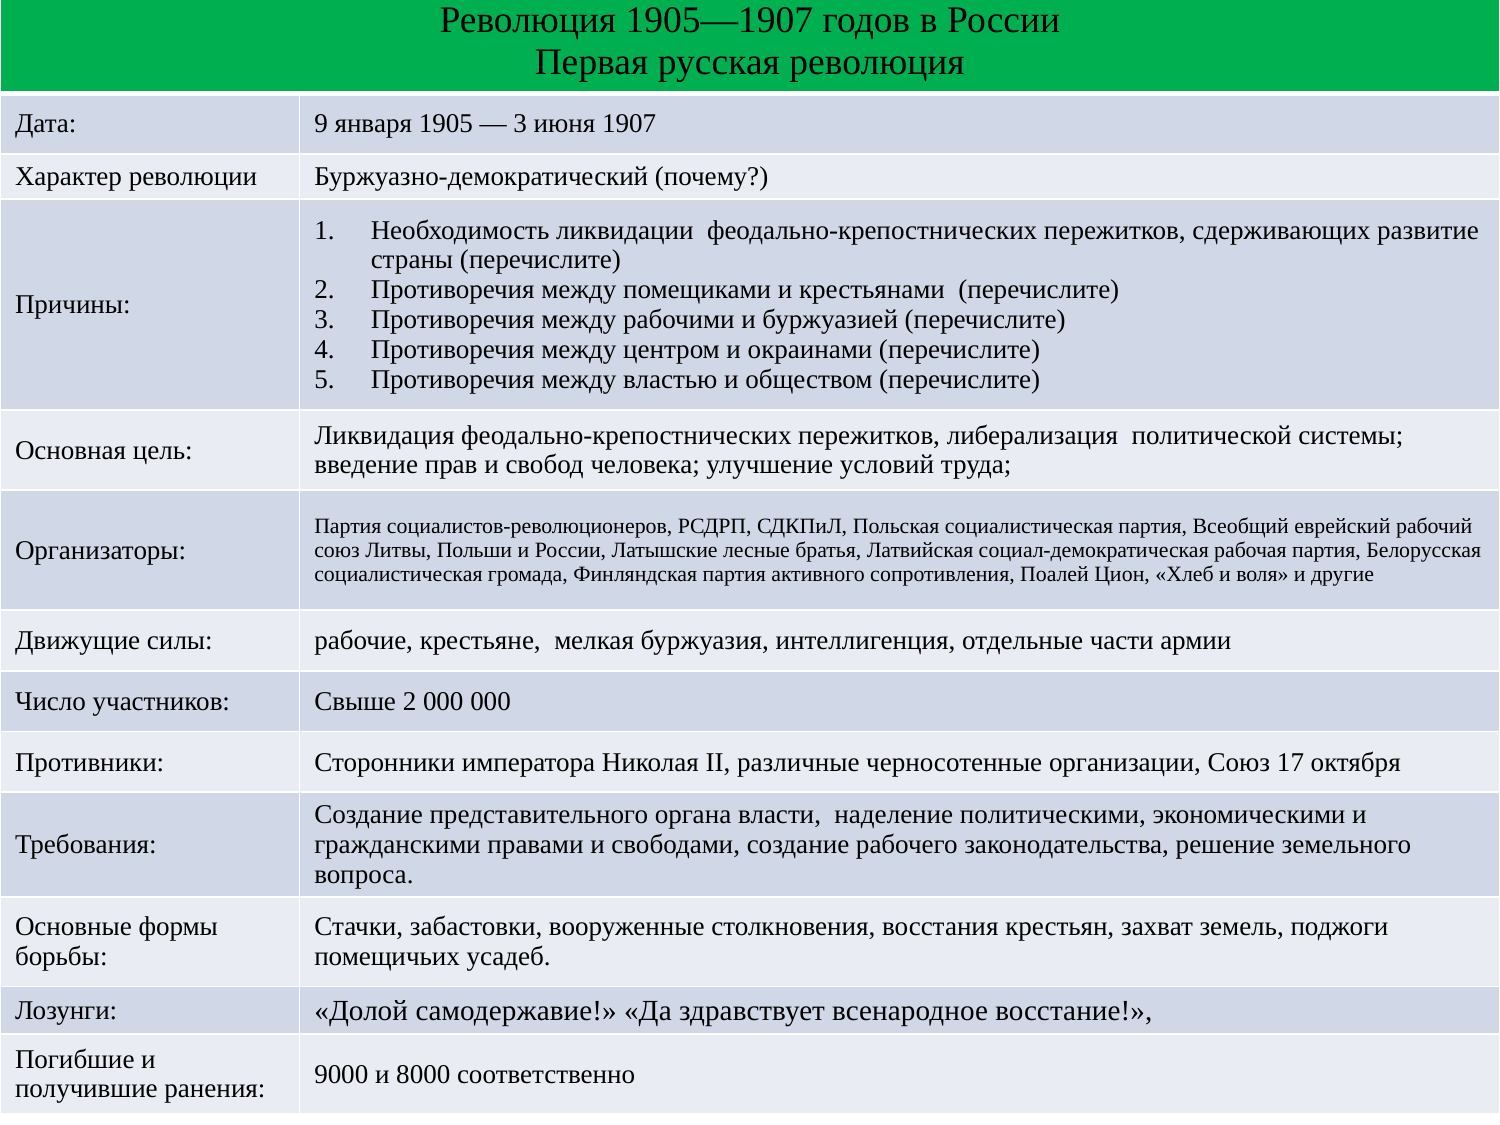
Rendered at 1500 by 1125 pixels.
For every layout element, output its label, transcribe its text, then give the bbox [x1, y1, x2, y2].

table_cell Организаторы: [1, 491, 299, 609]
table_cell Характер революции [1, 155, 299, 198]
table_cell 9 января 1905 — 3 июня 1907 [300, 96, 1499, 153]
table_cell Погибшие и получившие ранения: [1, 1035, 299, 1113]
table_cell Партия социалистов-революционеров, РСДРП, СДКПиЛ, Польская социалистическая партия, Всеобщий еврейский рабочий союз Литвы, Польши и России, Латышские лесные братья, Латвийская социал-демократическая рабочая партия, Белорусская социалистическая громада, Финляндская партия активного сопротивления, Поалей Цион, «Хлеб и воля» и другие [300, 491, 1499, 609]
table_cell Стачки, забастовки, вооруженные столкновения, восстания крестьян, захват земель, поджоги помещичьих усадеб. [300, 898, 1499, 986]
table_cell 9000 и 8000 соответственно [300, 1035, 1499, 1113]
table_cell Буржуазно-демократический (почему?) [300, 155, 1499, 198]
table_cell Движущие силы: [1, 611, 299, 670]
table_header Революция 1905—1907 годов в России Первая русская революция [1, 0, 1499, 91]
table_cell Свыше 2 000 000 [300, 672, 1499, 731]
table_cell Требования: [1, 793, 299, 896]
table_cell Основные формы борьбы: [1, 898, 299, 986]
table_cell Лозунги: [1, 987, 299, 1033]
table_cell рабочие, крестьяне, мелкая буржуазия, интеллигенция, отдельные части армии [300, 611, 1499, 670]
table_cell Причины: [1, 200, 299, 409]
table_cell Создание представительного органа власти, наделение политическими, экономическими и гражданскими правами и свободами, создание рабочего законодательства, решение земельного вопроса. [300, 793, 1499, 896]
table_cell Противники: [1, 732, 299, 791]
table_cell Число участников: [1, 672, 299, 731]
table_cell Необходимость ликвидации феодально-крепостнических пережитков, сдерживающих развитие страны (перечислите) Противоречия между помещиками и крестьянами (перечислите) Противоречия между рабочими и буржуазией (перечислите) Противоречия между центром и окраинами (перечислите) Противоречия между властью и обществом (перечислите) [300, 200, 1499, 409]
table_cell Сторонники императора Николая II, различные черносотенные организации, Союз 17 октября [300, 732, 1499, 791]
table_cell Дата: [1, 96, 299, 153]
table_cell «Долой самодержавие!» «Да здравствует всенародное восстание!», [300, 987, 1499, 1033]
table_cell Основная цель: [1, 411, 299, 489]
table_cell Ликвидация феодально-крепостнических пережитков, либерализация политической системы; введение прав и свобод человека; улучшение условий труда; [300, 411, 1499, 489]
